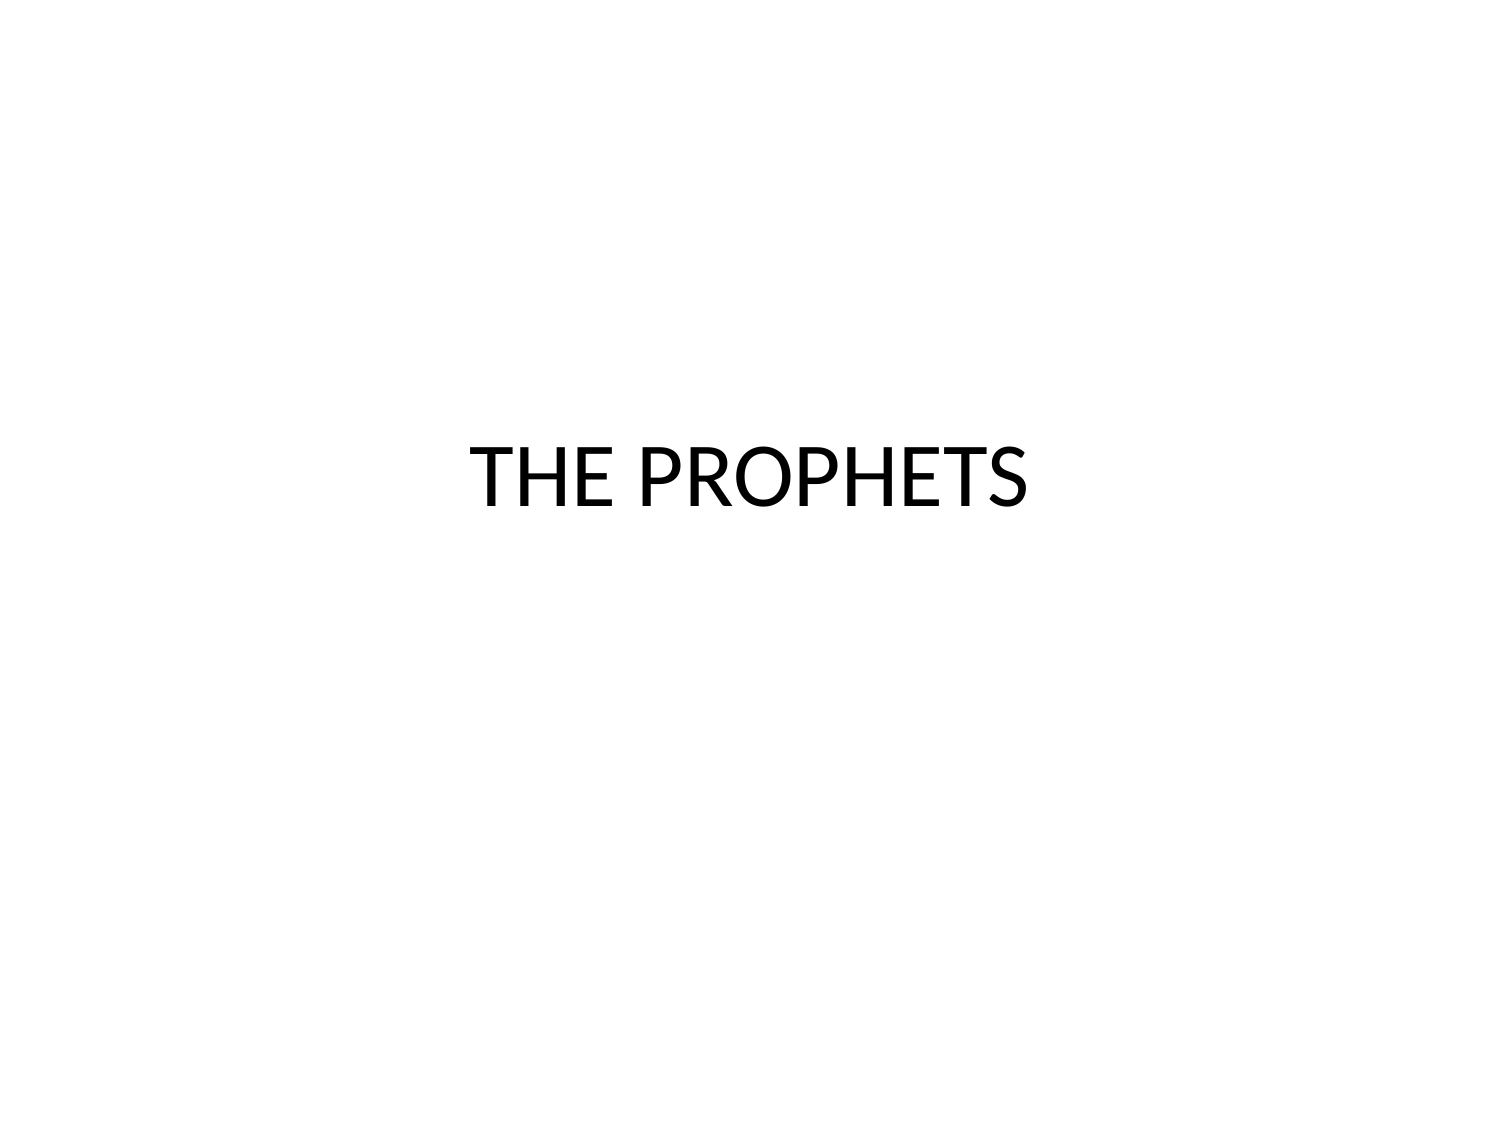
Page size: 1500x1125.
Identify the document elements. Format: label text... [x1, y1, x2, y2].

title THE PROPHETS [112, 349, 1388, 591]
